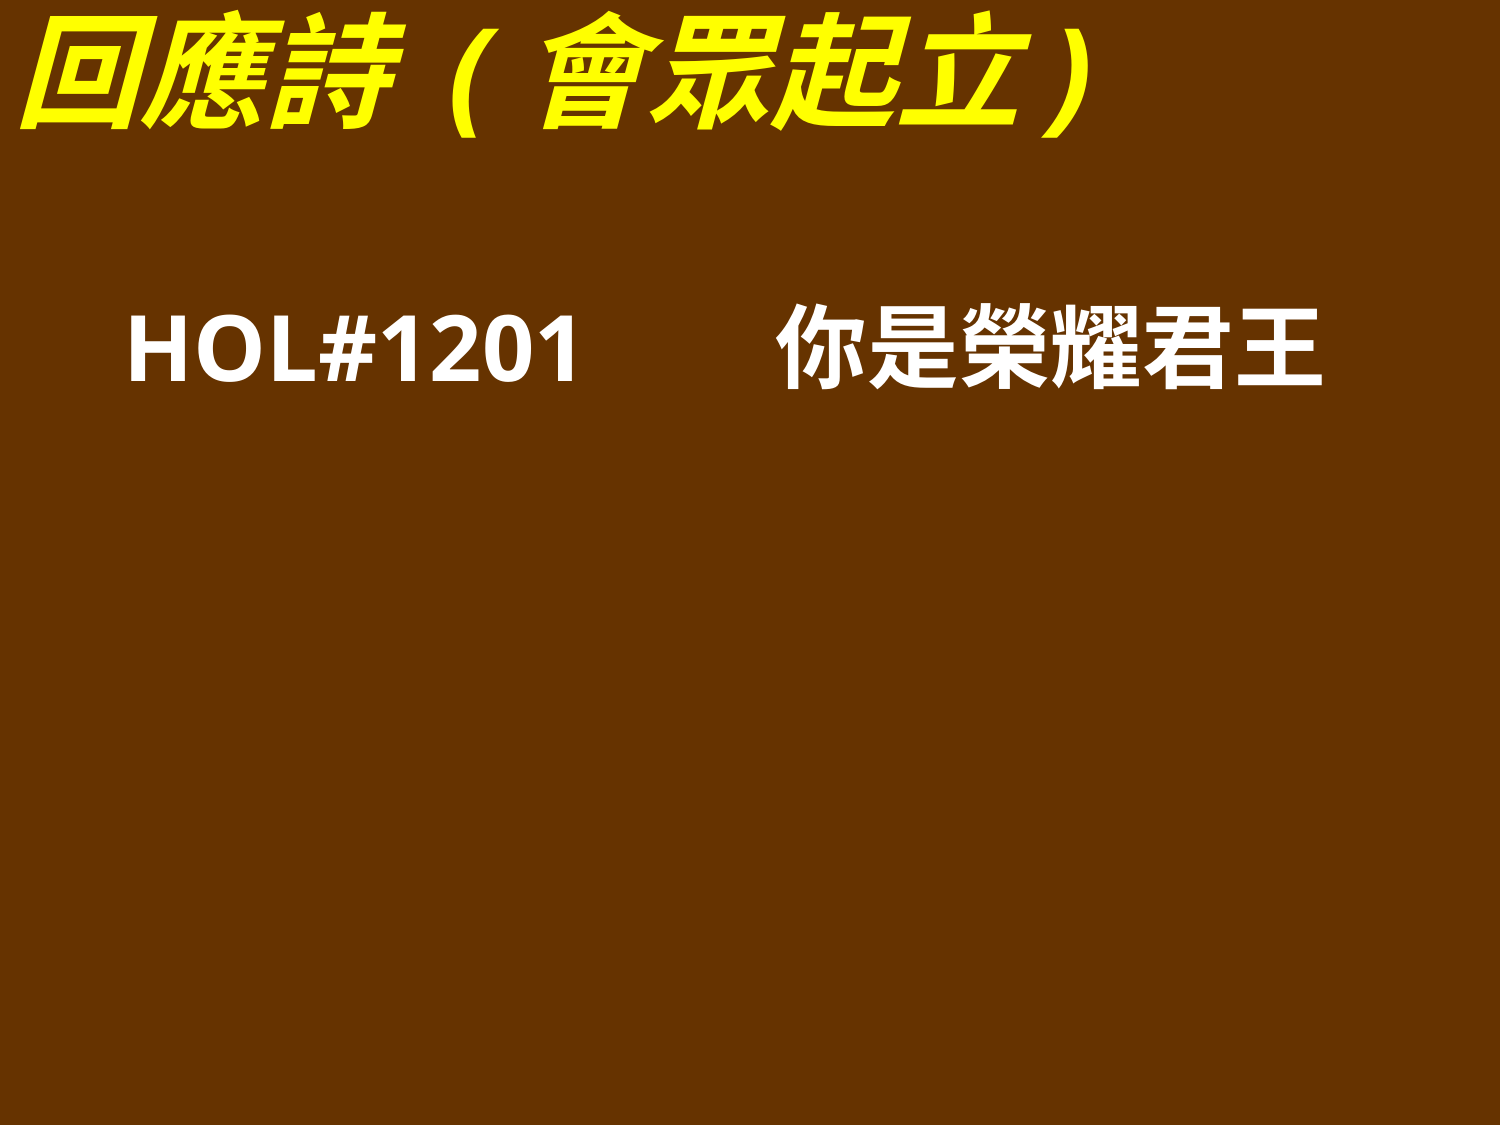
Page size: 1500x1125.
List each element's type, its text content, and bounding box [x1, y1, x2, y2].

text_box 回應詩 (會眾起立) [0, 0, 1275, 138]
text_box HOL#1201 你是榮耀君王 [37, 137, 1463, 408]
